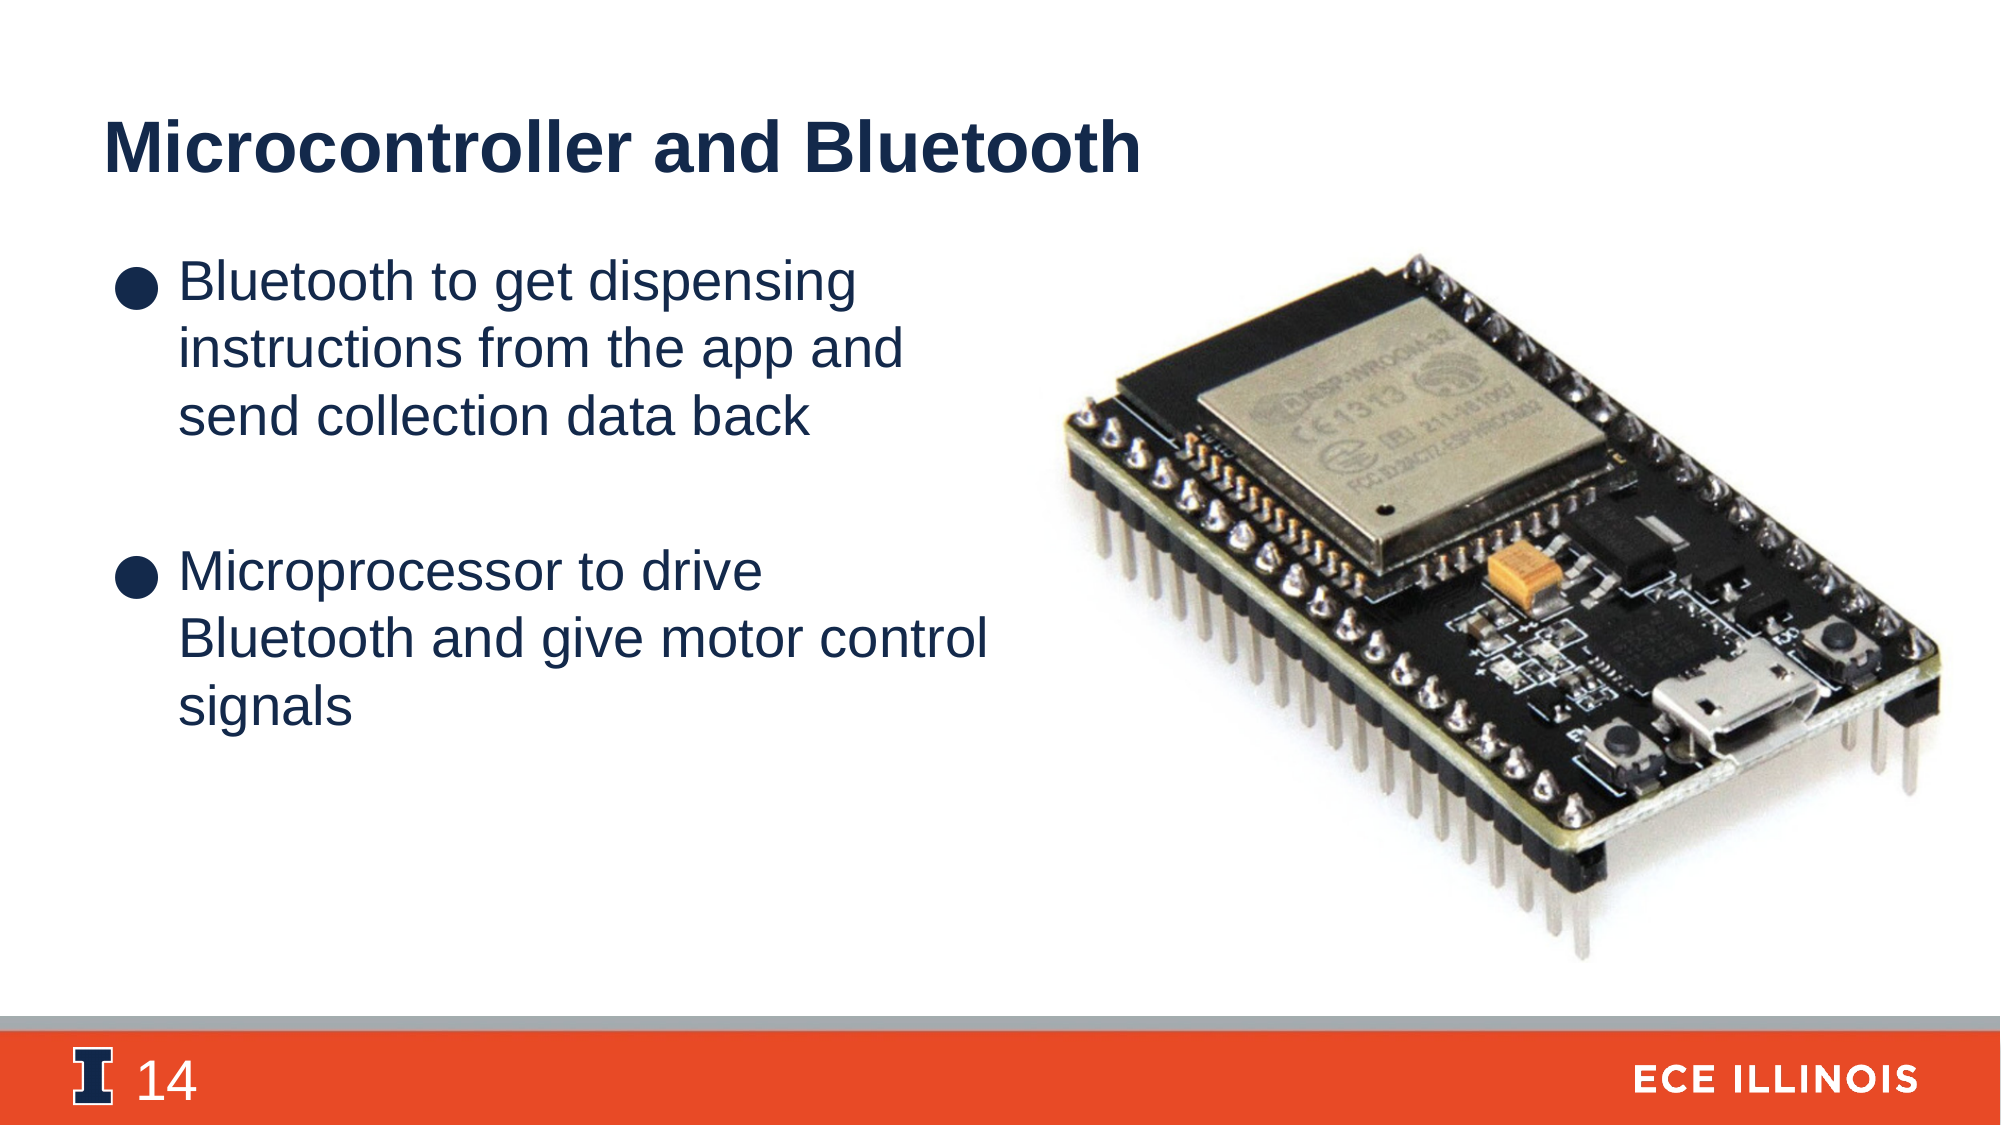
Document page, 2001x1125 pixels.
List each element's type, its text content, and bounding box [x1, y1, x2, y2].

picture [1635, 1064, 1917, 1093]
list Microcontroller and Bluetooth [88, 91, 1917, 198]
picture [0, 1016, 2000, 1110]
slide_number ‹#› [120, 1047, 259, 1108]
picture [1012, 245, 1966, 963]
list Bluetooth to get dispensing instructions from the app and send collection data back Microprocessor to drive Bluetooth and give motor control signals [88, 236, 1014, 973]
